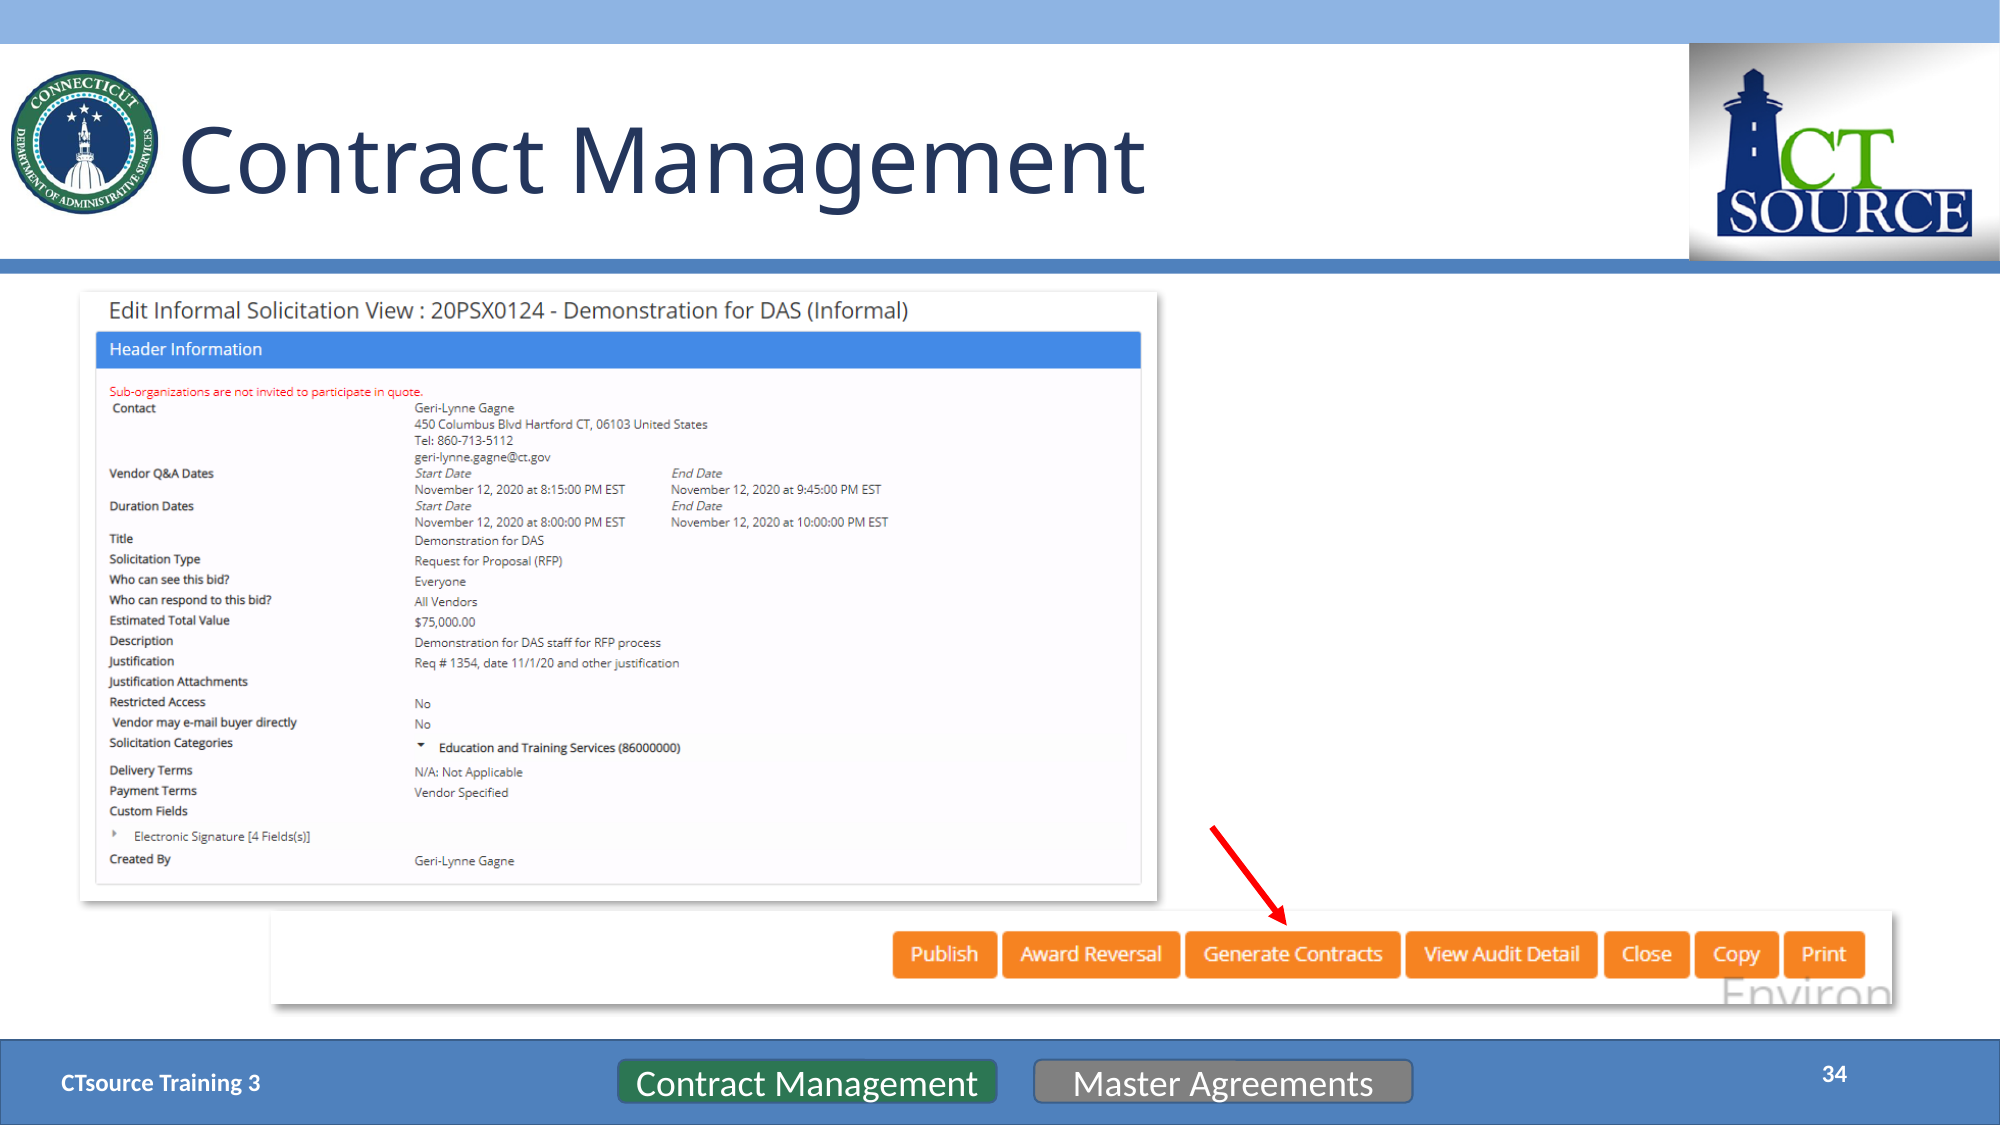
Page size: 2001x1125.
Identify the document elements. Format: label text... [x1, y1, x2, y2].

text_box CTsource Training 3 [46, 1051, 497, 1112]
picture [80, 292, 1157, 901]
title Contract Management [162, 55, 1239, 273]
text_box Contract Management [617, 1058, 998, 1104]
picture [1689, 43, 2000, 261]
picture [4, 67, 162, 218]
picture [271, 911, 1892, 1004]
slide_number 34 [1412, 1042, 1863, 1103]
text_box Master Agreements [1033, 1058, 1414, 1104]
text_box [0, 1039, 2000, 1125]
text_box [1211, 826, 1287, 926]
